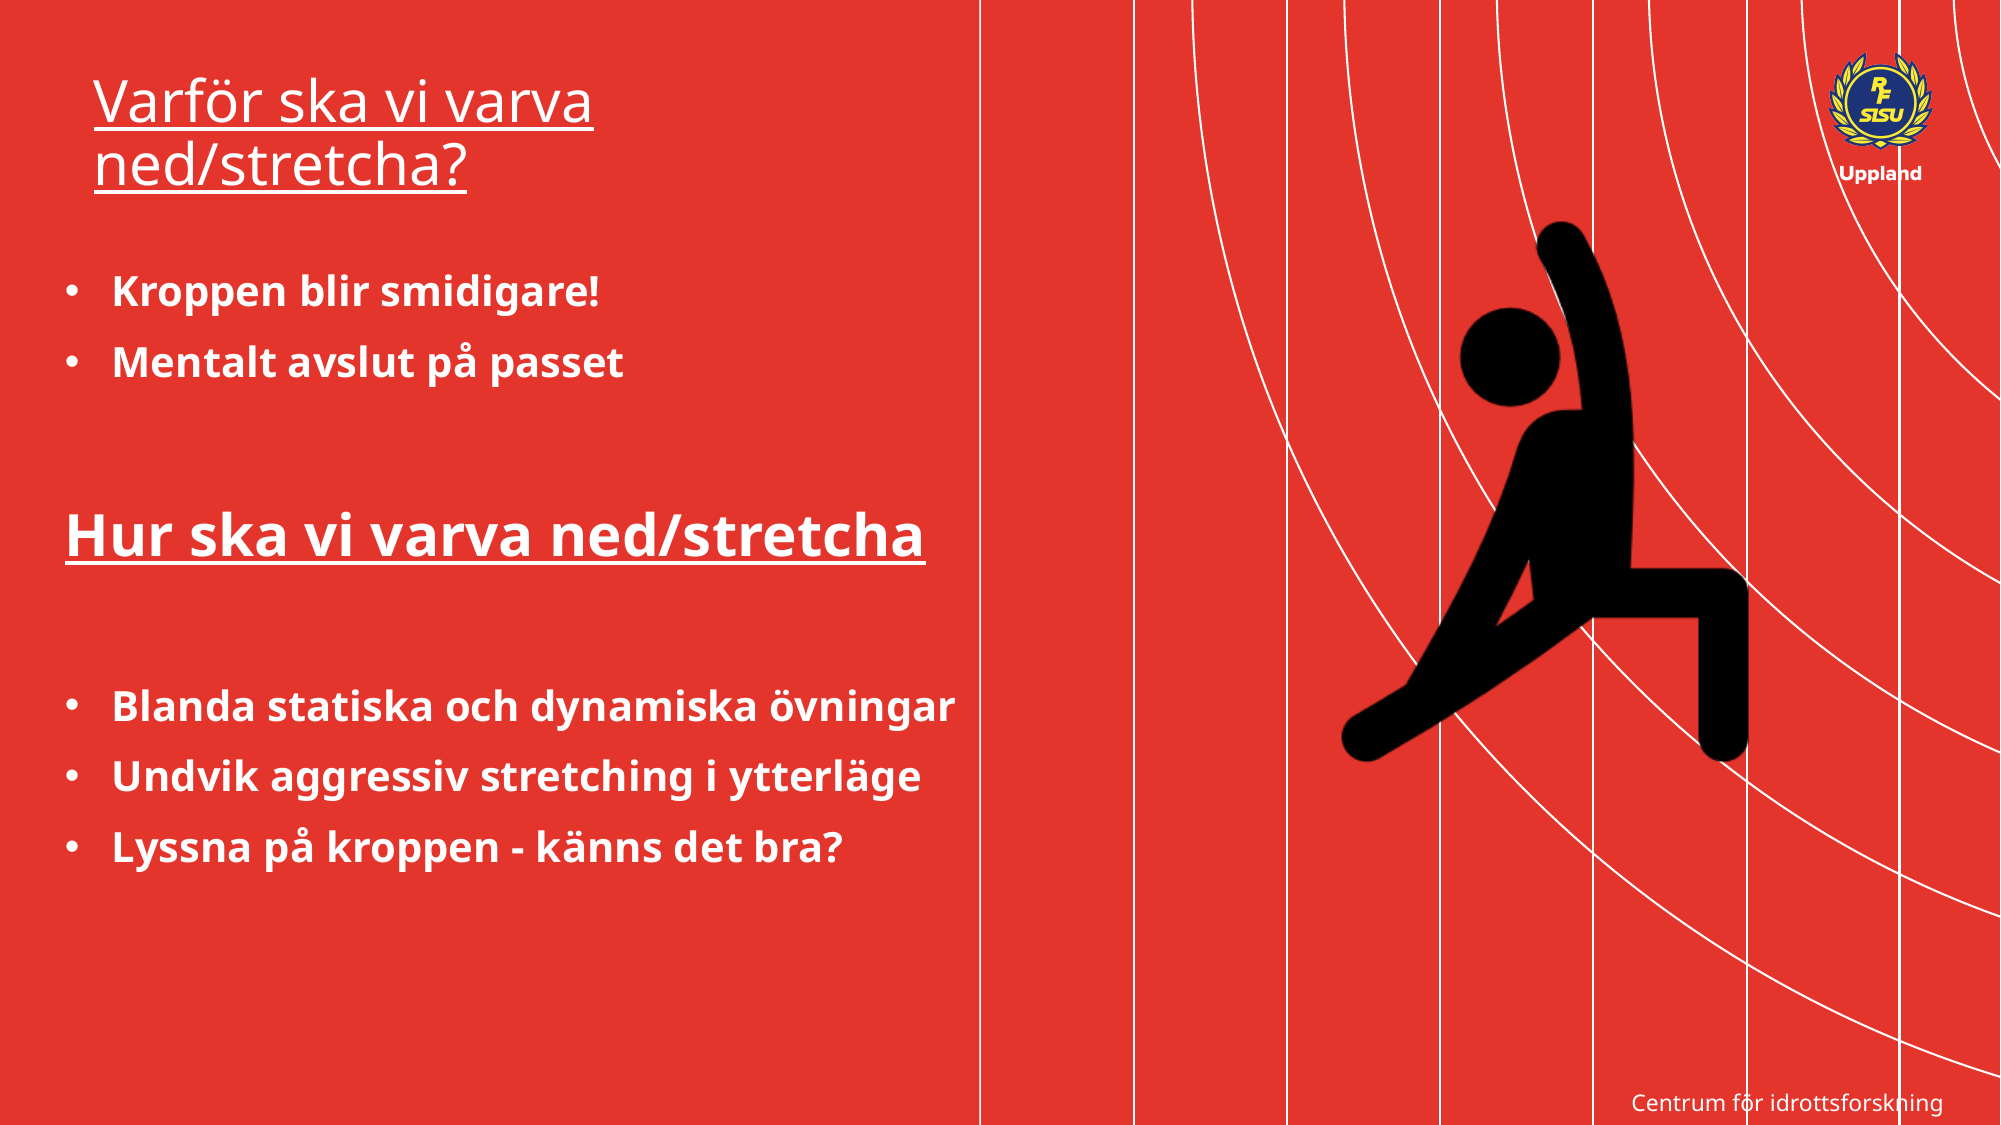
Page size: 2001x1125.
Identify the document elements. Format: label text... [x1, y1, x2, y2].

picture [1828, 52, 1933, 184]
title Varför ska vi varva ned/stretcha? [93, 114, 974, 284]
picture [1248, 197, 1849, 791]
list Kroppen blir smidigare! Mentalt avslut på passet Hur ska vi varva ned/stretcha Blanda statiska och dynamiska övningar Undvik aggressiv stretching i ytterläge Lyssna på kroppen - känns det bra? [64, 265, 1000, 1041]
text_box Centrum för idrottsforskning [1616, 1081, 2000, 1124]
